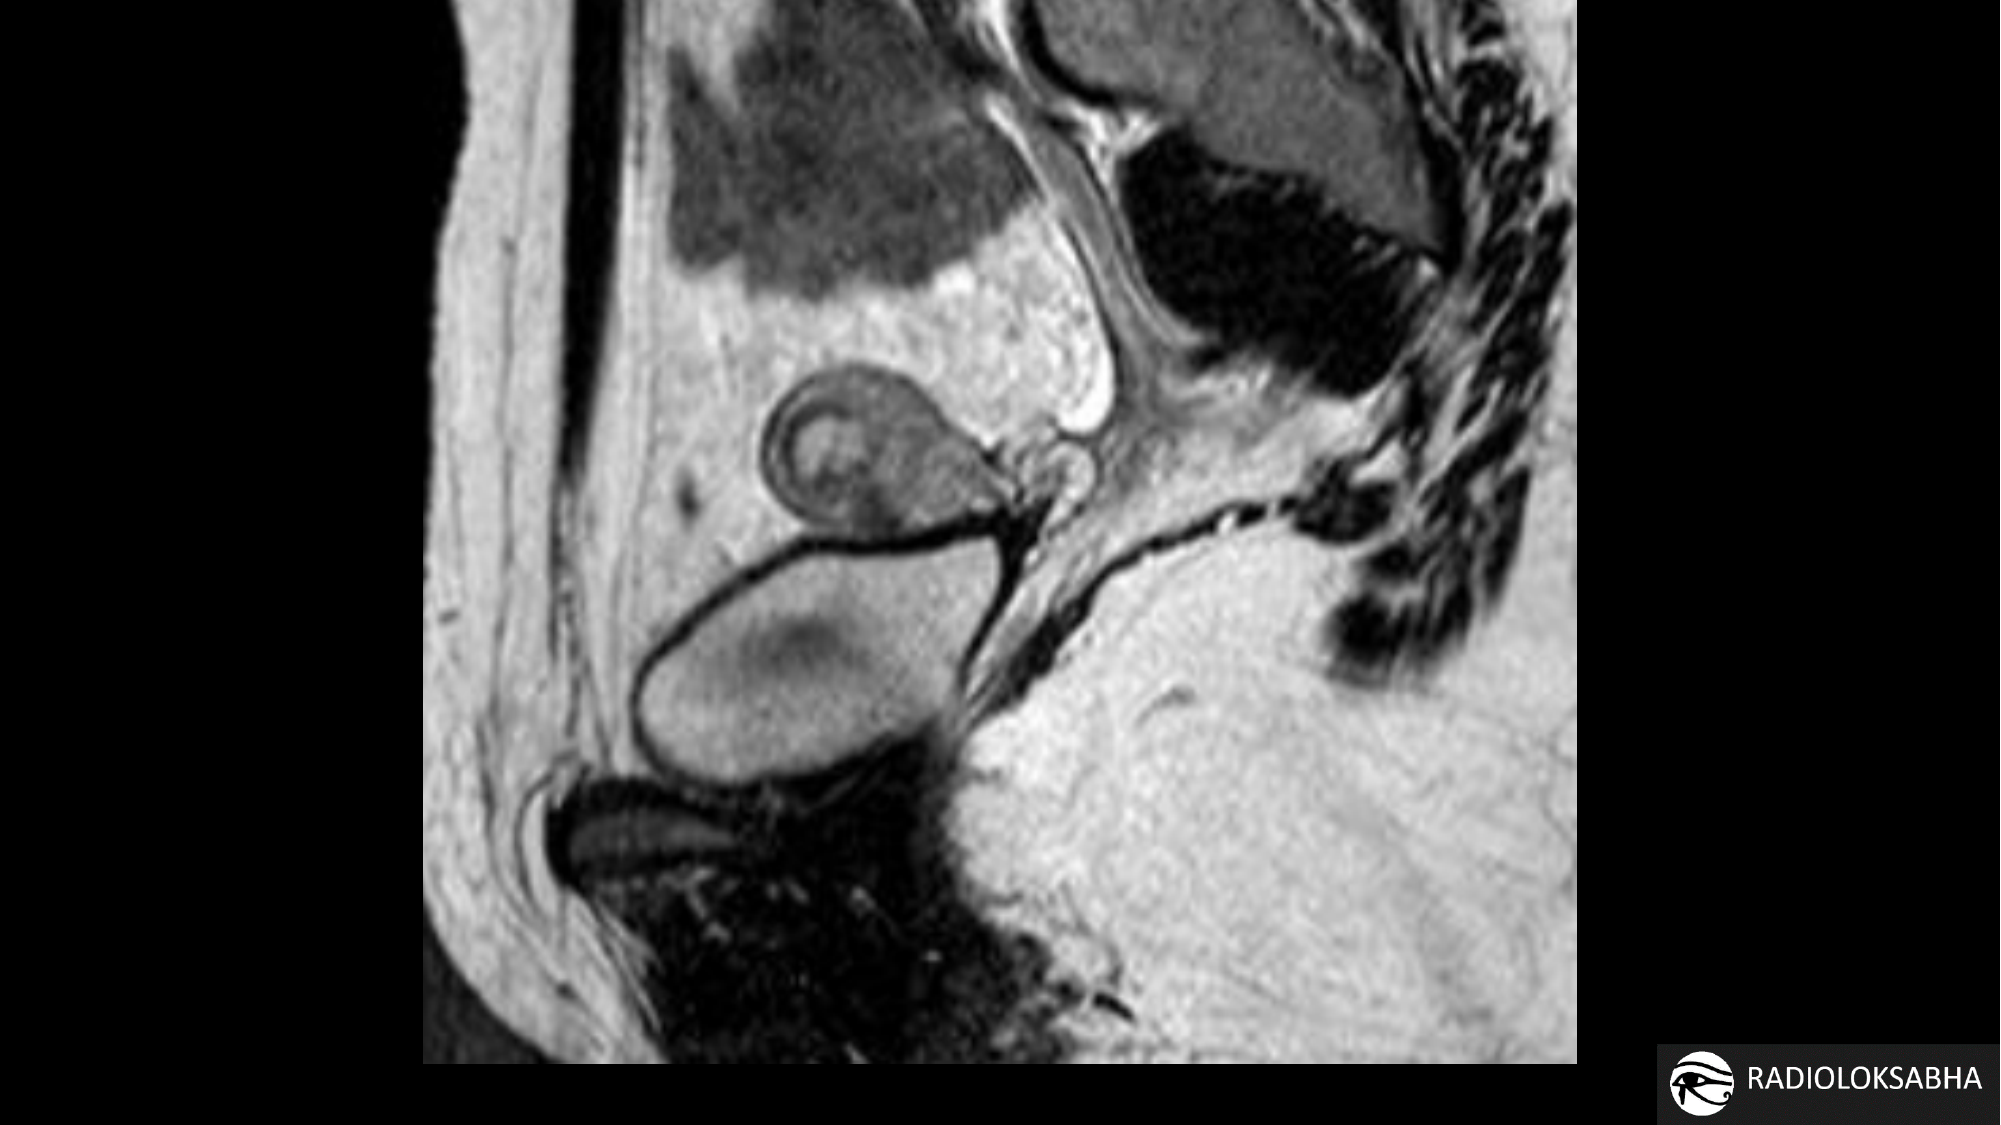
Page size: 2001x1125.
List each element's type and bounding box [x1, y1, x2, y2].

picture [1657, 1044, 2000, 1125]
list [423, 0, 1577, 1064]
